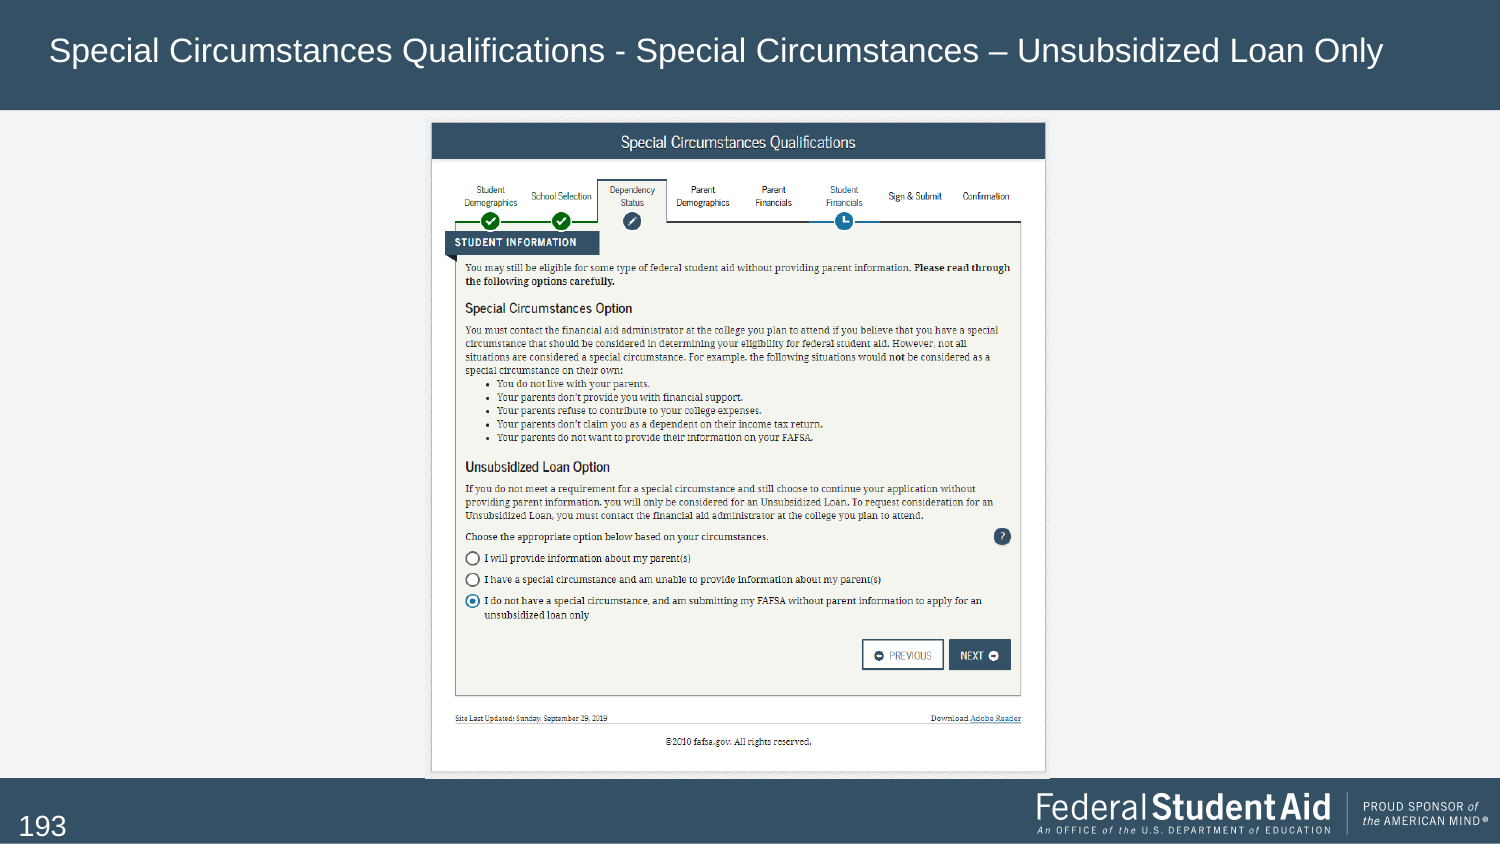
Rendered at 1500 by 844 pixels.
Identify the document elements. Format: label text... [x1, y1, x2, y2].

picture [424, 117, 1051, 779]
picture [1037, 792, 1488, 835]
title Special Circumstances Qualifications - Special Circumstances – Unsubsidized Loan Only [24, 23, 1408, 84]
